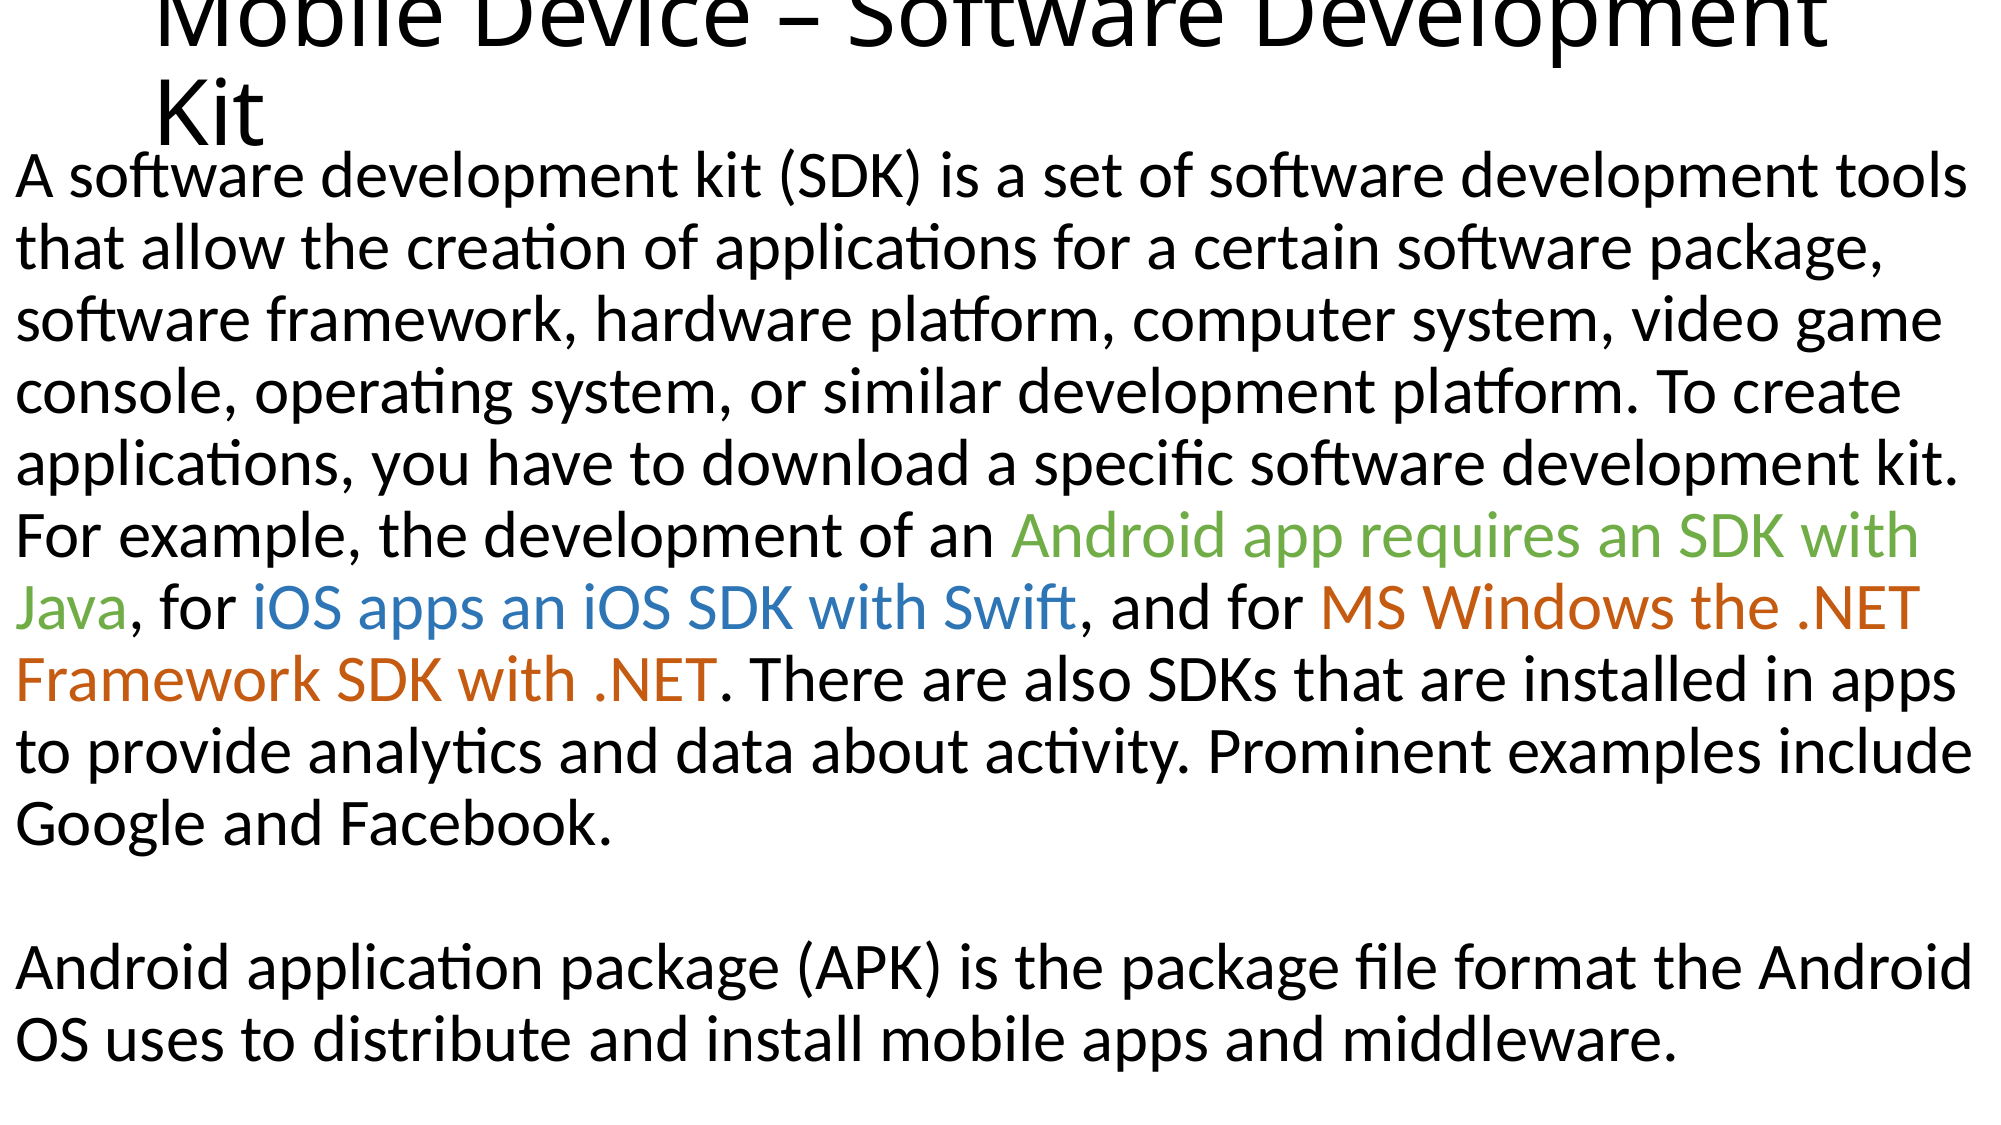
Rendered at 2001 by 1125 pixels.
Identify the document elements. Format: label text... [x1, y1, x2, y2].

list A software development kit (SDK) is a set of software development tools that allow the creation of applications for a certain software package, software framework, hardware platform, computer system, video game console, operating system, or similar development platform. To create applications, you have to download a specific software development kit. For example, the development of an Android app requires an SDK with Java, for iOS apps an iOS SDK with Swift, and for MS Windows the .NET Framework SDK with .NET. There are also SDKs that are installed in apps to provide analytics and data about activity. Prominent examples include Google and Facebook. Android application package (APK) is the package file format the Android OS uses to distribute and install mobile apps and middleware. [0, 132, 2000, 1125]
title Mobile Device – Software Development Kit [137, 0, 1863, 132]
